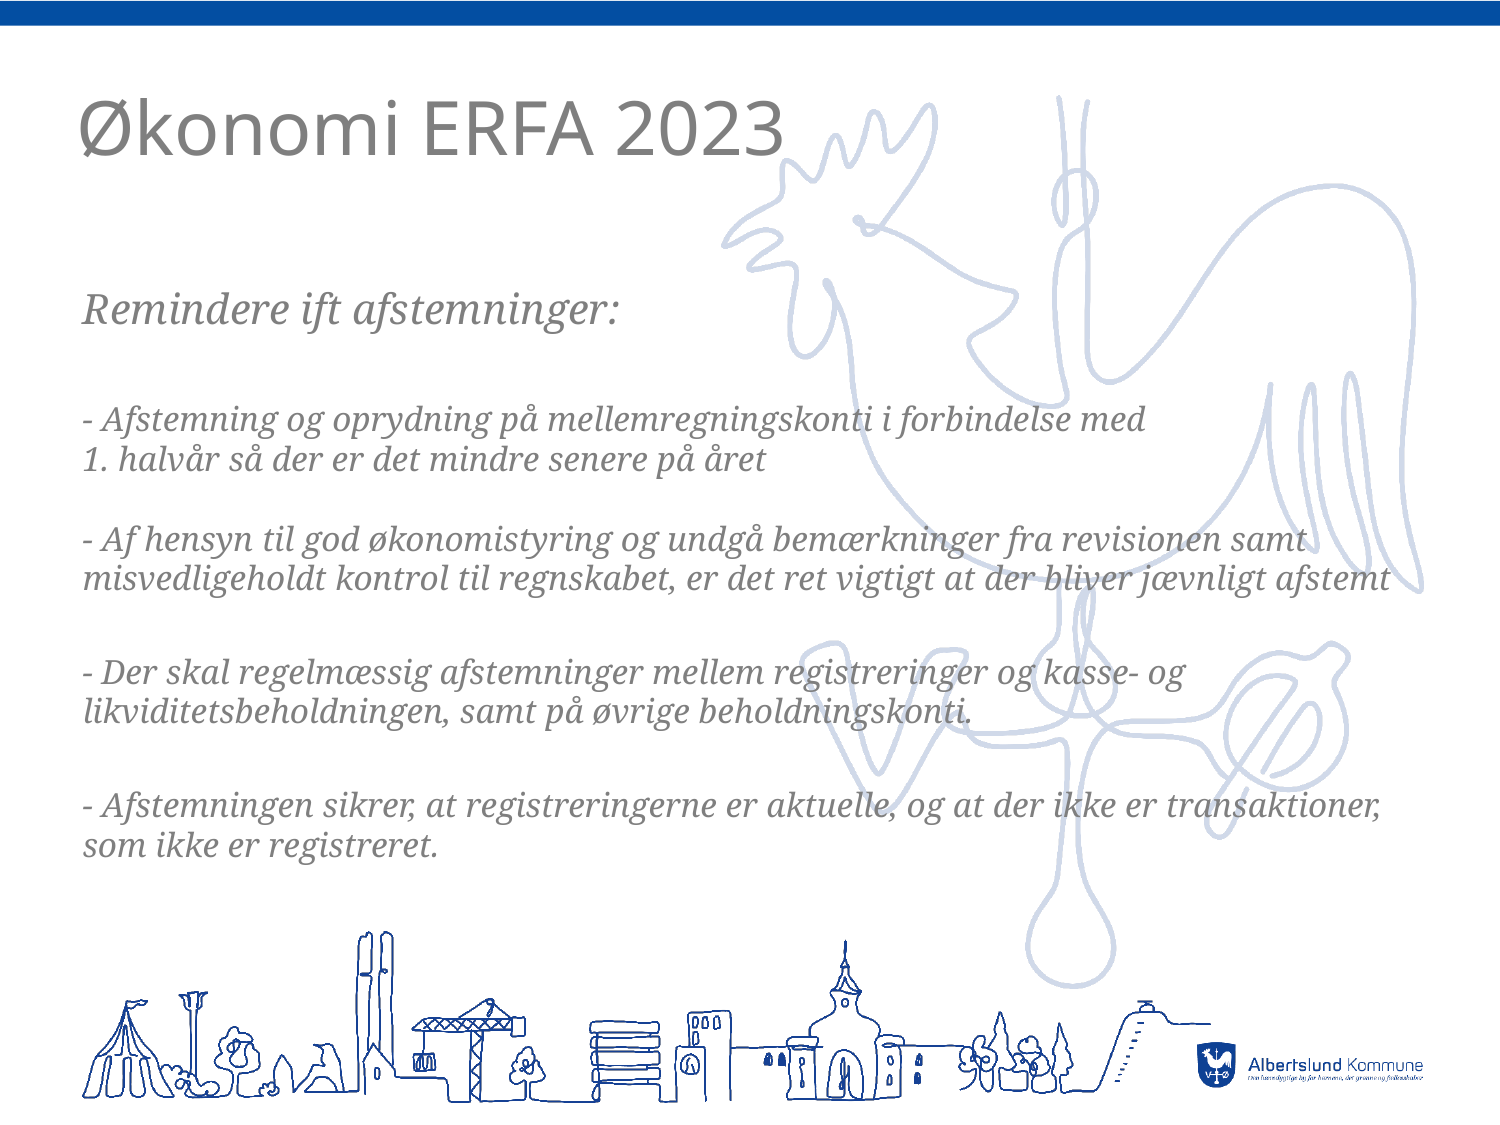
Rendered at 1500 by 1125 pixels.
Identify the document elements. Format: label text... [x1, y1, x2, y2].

title Økonomi ERFA 2023 [76, 95, 1418, 279]
picture [82, 1028, 1500, 1103]
list Remindere ift afstemninger: - Afstemning og oprydning på mellemregningskonti i forbindelse med 1. halvår så der er det mindre senere på året - Af hensyn til god økonomistyring og undgå bemærkninger fra revisionen samt misvedligeholdt kontrol til regnskabet, er det ret vigtigt at der bliver jævnligt afstemt - Der skal regelmæssig afstemninger mellem registreringer og kasse- og likviditetsbeholdningen, samt på øvrige beholdningskonti. - Afstemningen sikrer, at registreringerne er aktuelle, og at der ikke er transaktioner, som ikke er registreret. [82, 282, 1418, 1028]
